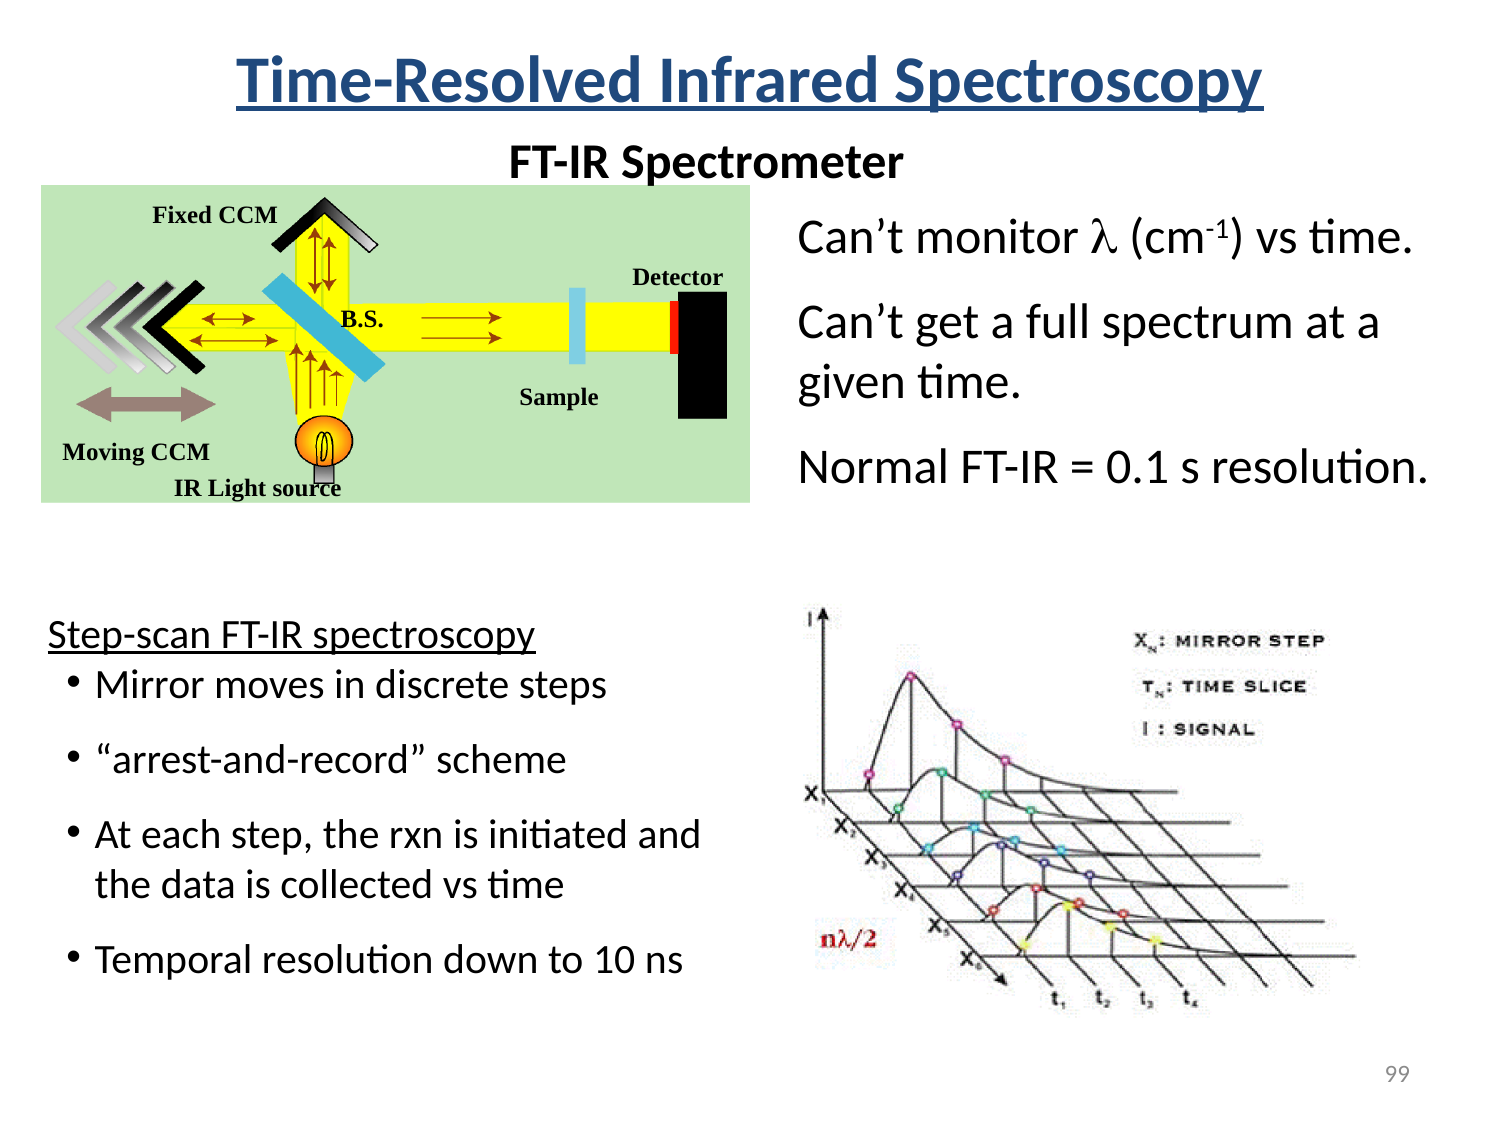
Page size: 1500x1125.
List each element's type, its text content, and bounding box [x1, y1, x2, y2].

slide_number 99 [1074, 1042, 1425, 1103]
text_box Can’t monitor l (cm-1) vs time. Can’t get a full spectrum at a given time. Normal FT-IR = 0.1 s resolution. [782, 196, 1462, 502]
text_box Time-Resolved Infrared Spectroscopy [74, 0, 1425, 151]
text_box FT-IR Spectrometer [334, 120, 1079, 196]
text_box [41, 185, 751, 504]
picture [777, 576, 1373, 1019]
text_box Step-scan FT-IR spectroscopy Mirror moves in discrete steps “arrest-and-record” scheme At each step, the rxn is initiated and the data is collected vs time Temporal resolution down to 10 ns [32, 599, 771, 989]
